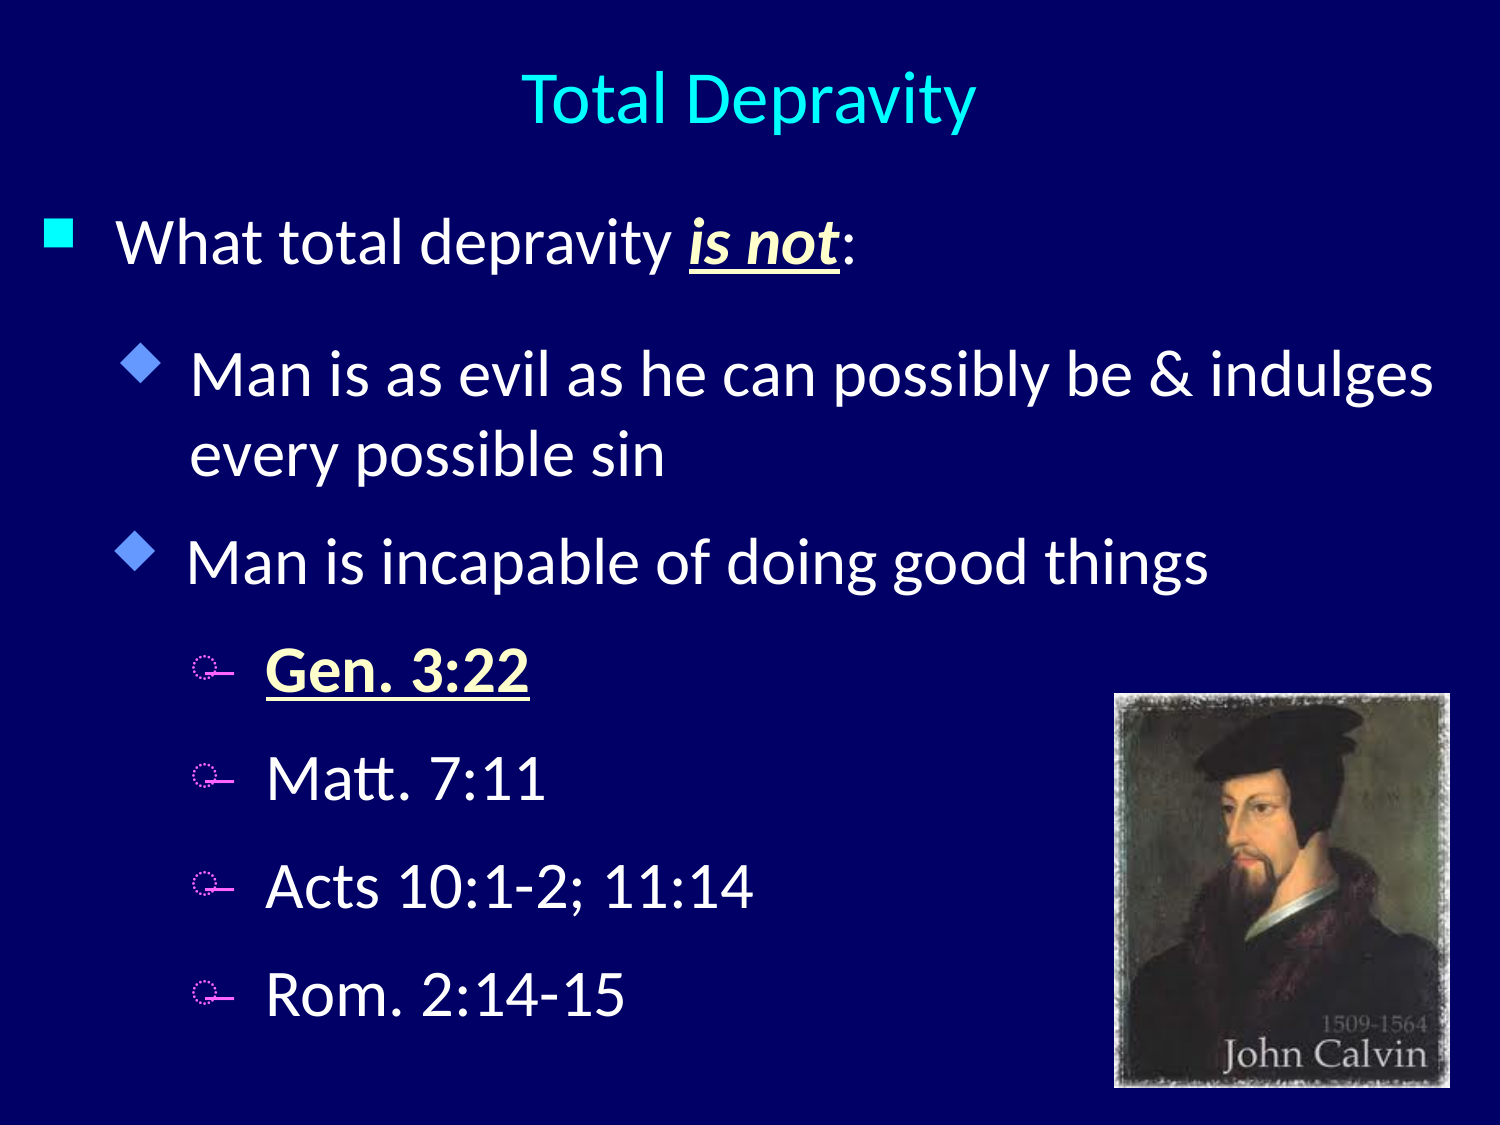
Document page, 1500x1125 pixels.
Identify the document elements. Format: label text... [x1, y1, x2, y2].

title Total Depravity [271, 37, 1229, 150]
list What total depravity is not: Man is as evil as he can possibly be & indulges every possible sin Man is incapable of doing good things Gen. 3:22 Matt. 7:11 Acts 10:1-2; 11:14 Rom. 2:14-15 [24, 199, 1476, 1063]
picture [1113, 693, 1451, 1088]
